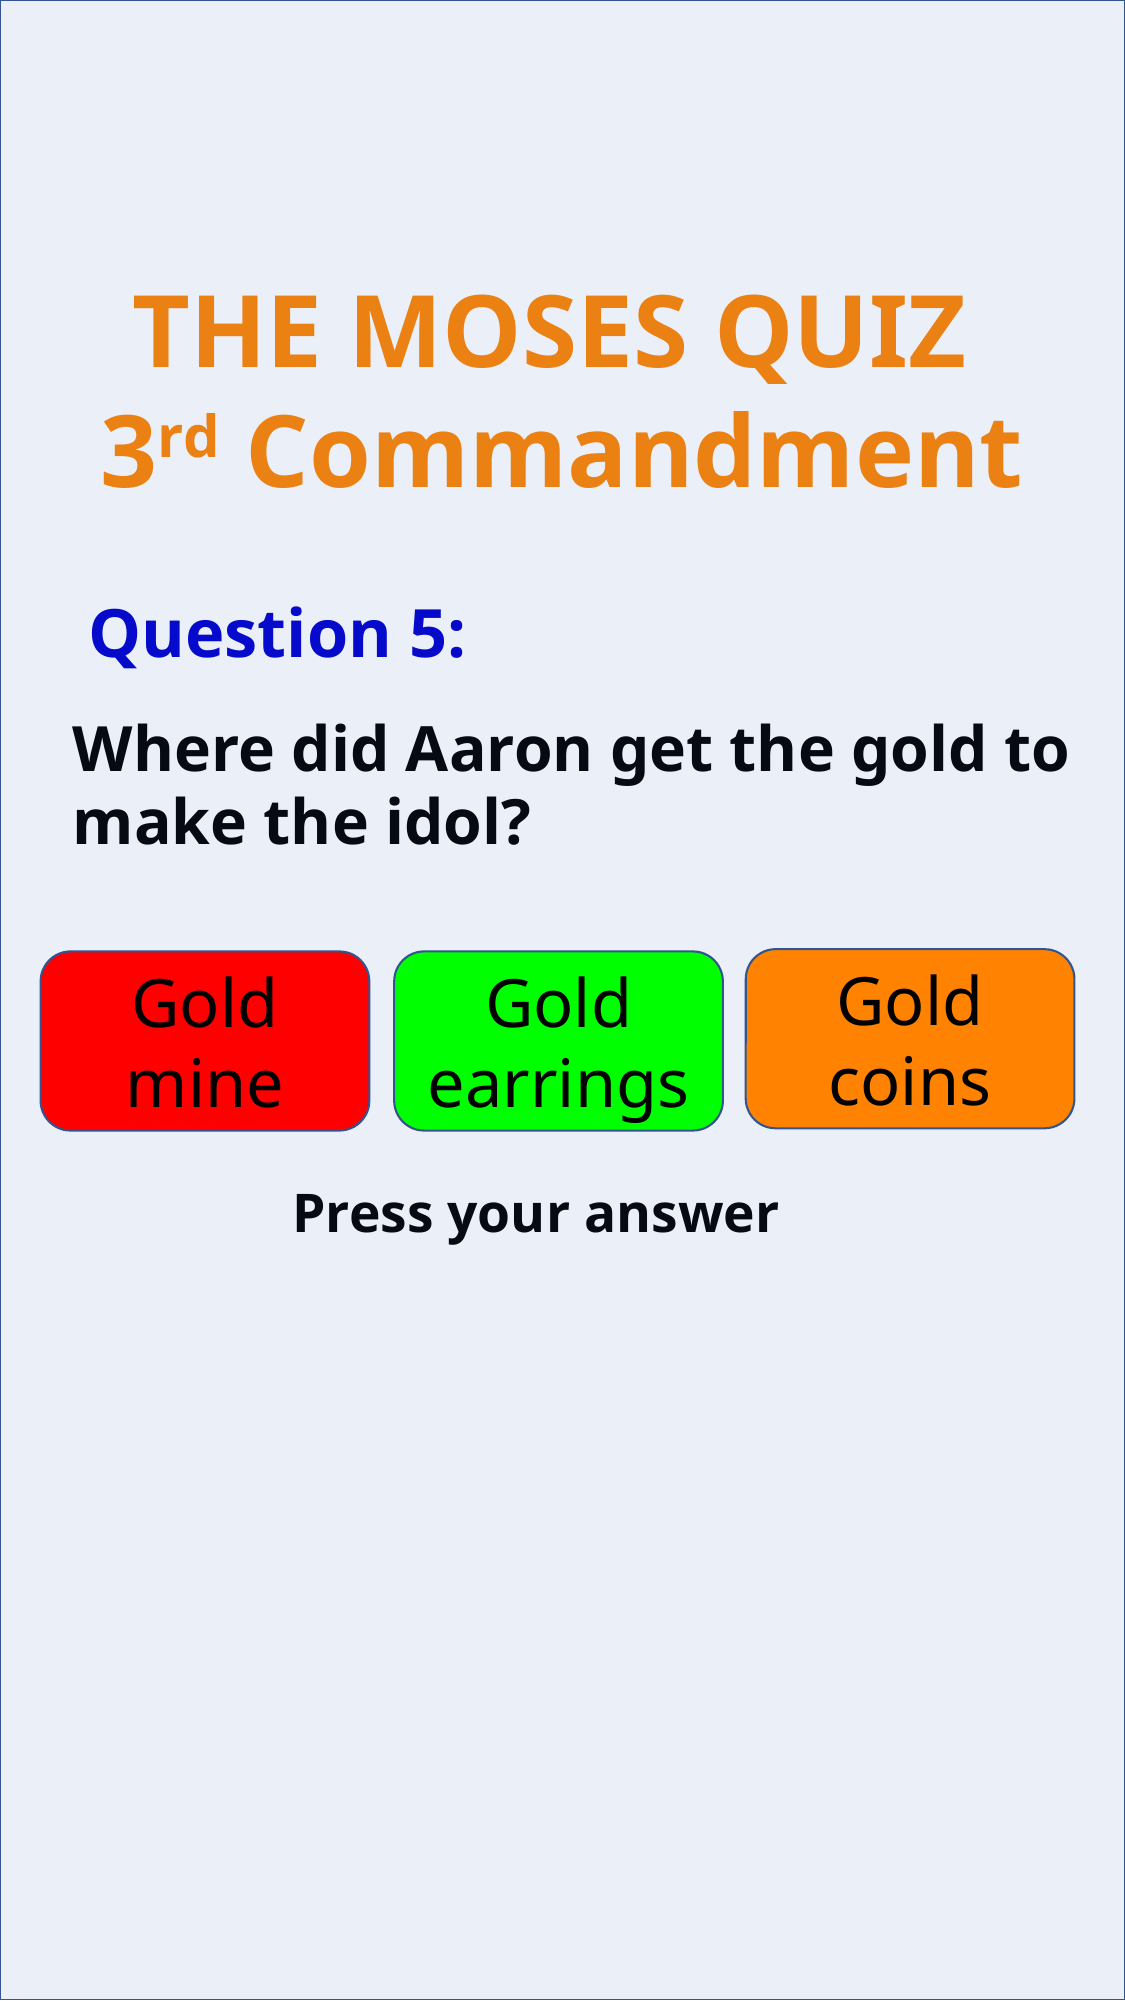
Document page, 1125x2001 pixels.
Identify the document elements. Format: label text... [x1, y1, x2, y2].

text_box Gold coins [744, 948, 1076, 1130]
text_box Gold mine [39, 950, 371, 1132]
text_box [0, 0, 1125, 2000]
text_box Gold earrings [393, 950, 724, 1132]
